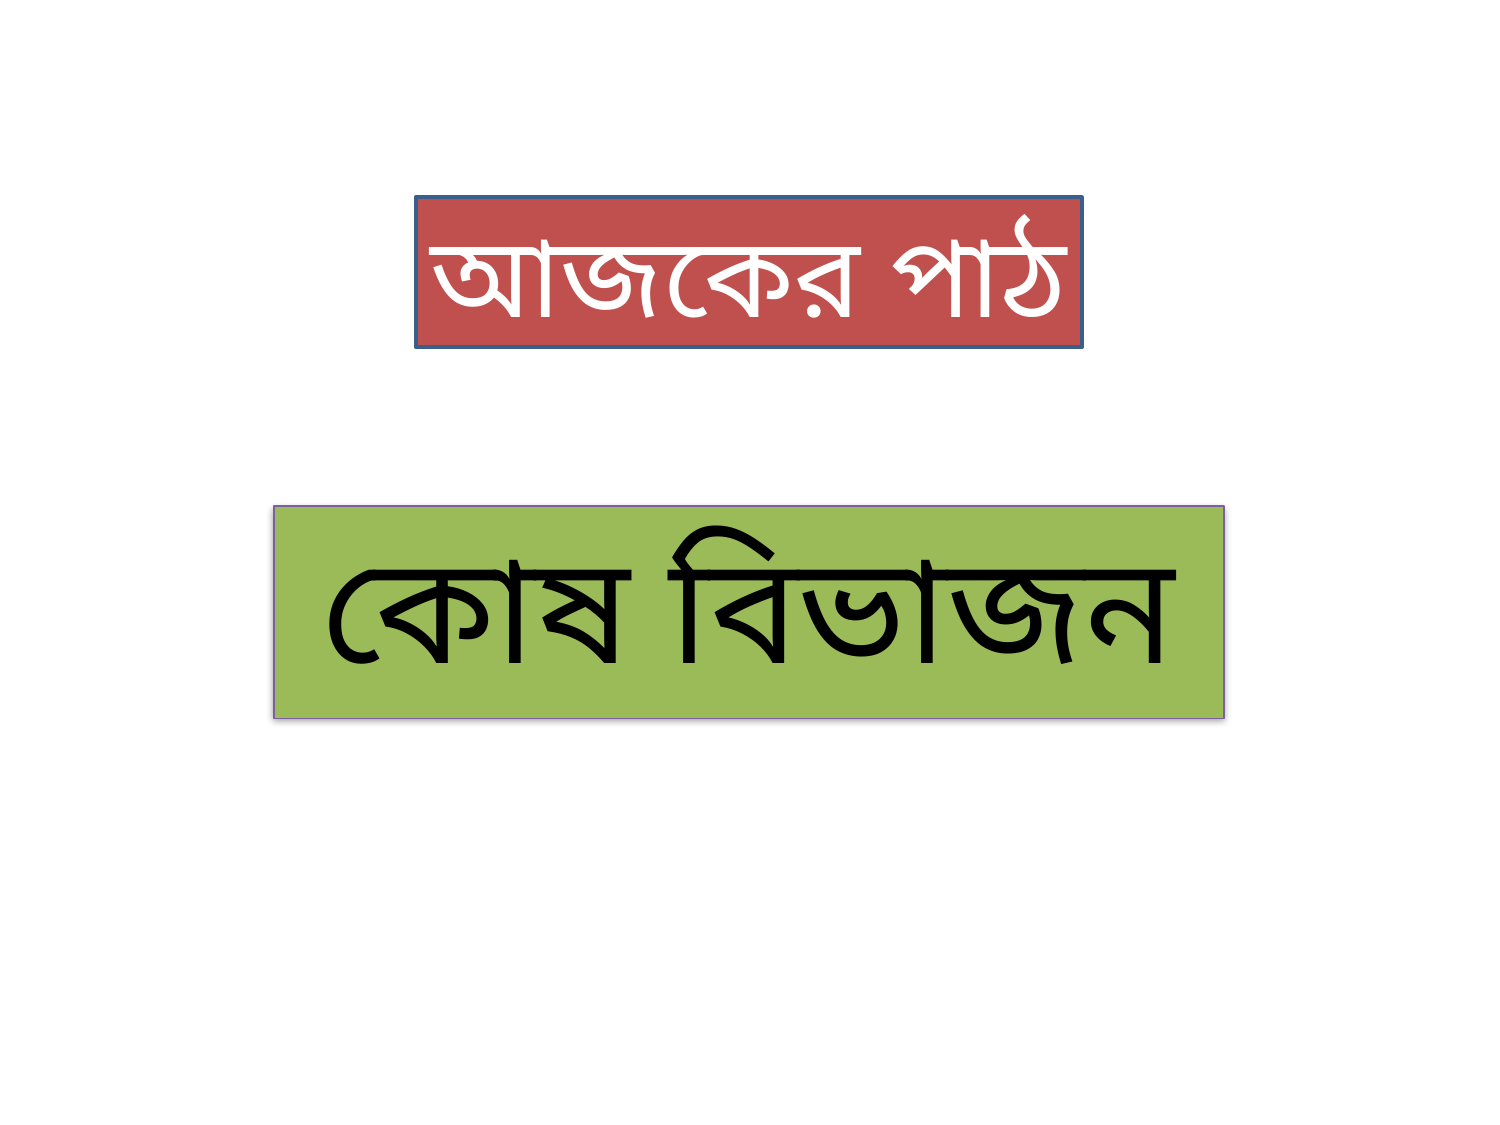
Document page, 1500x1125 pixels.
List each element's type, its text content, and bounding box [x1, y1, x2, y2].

text_box কোষ বিভাজন [273, 505, 1225, 719]
text_box আজকের পাঠ [414, 195, 1084, 349]
